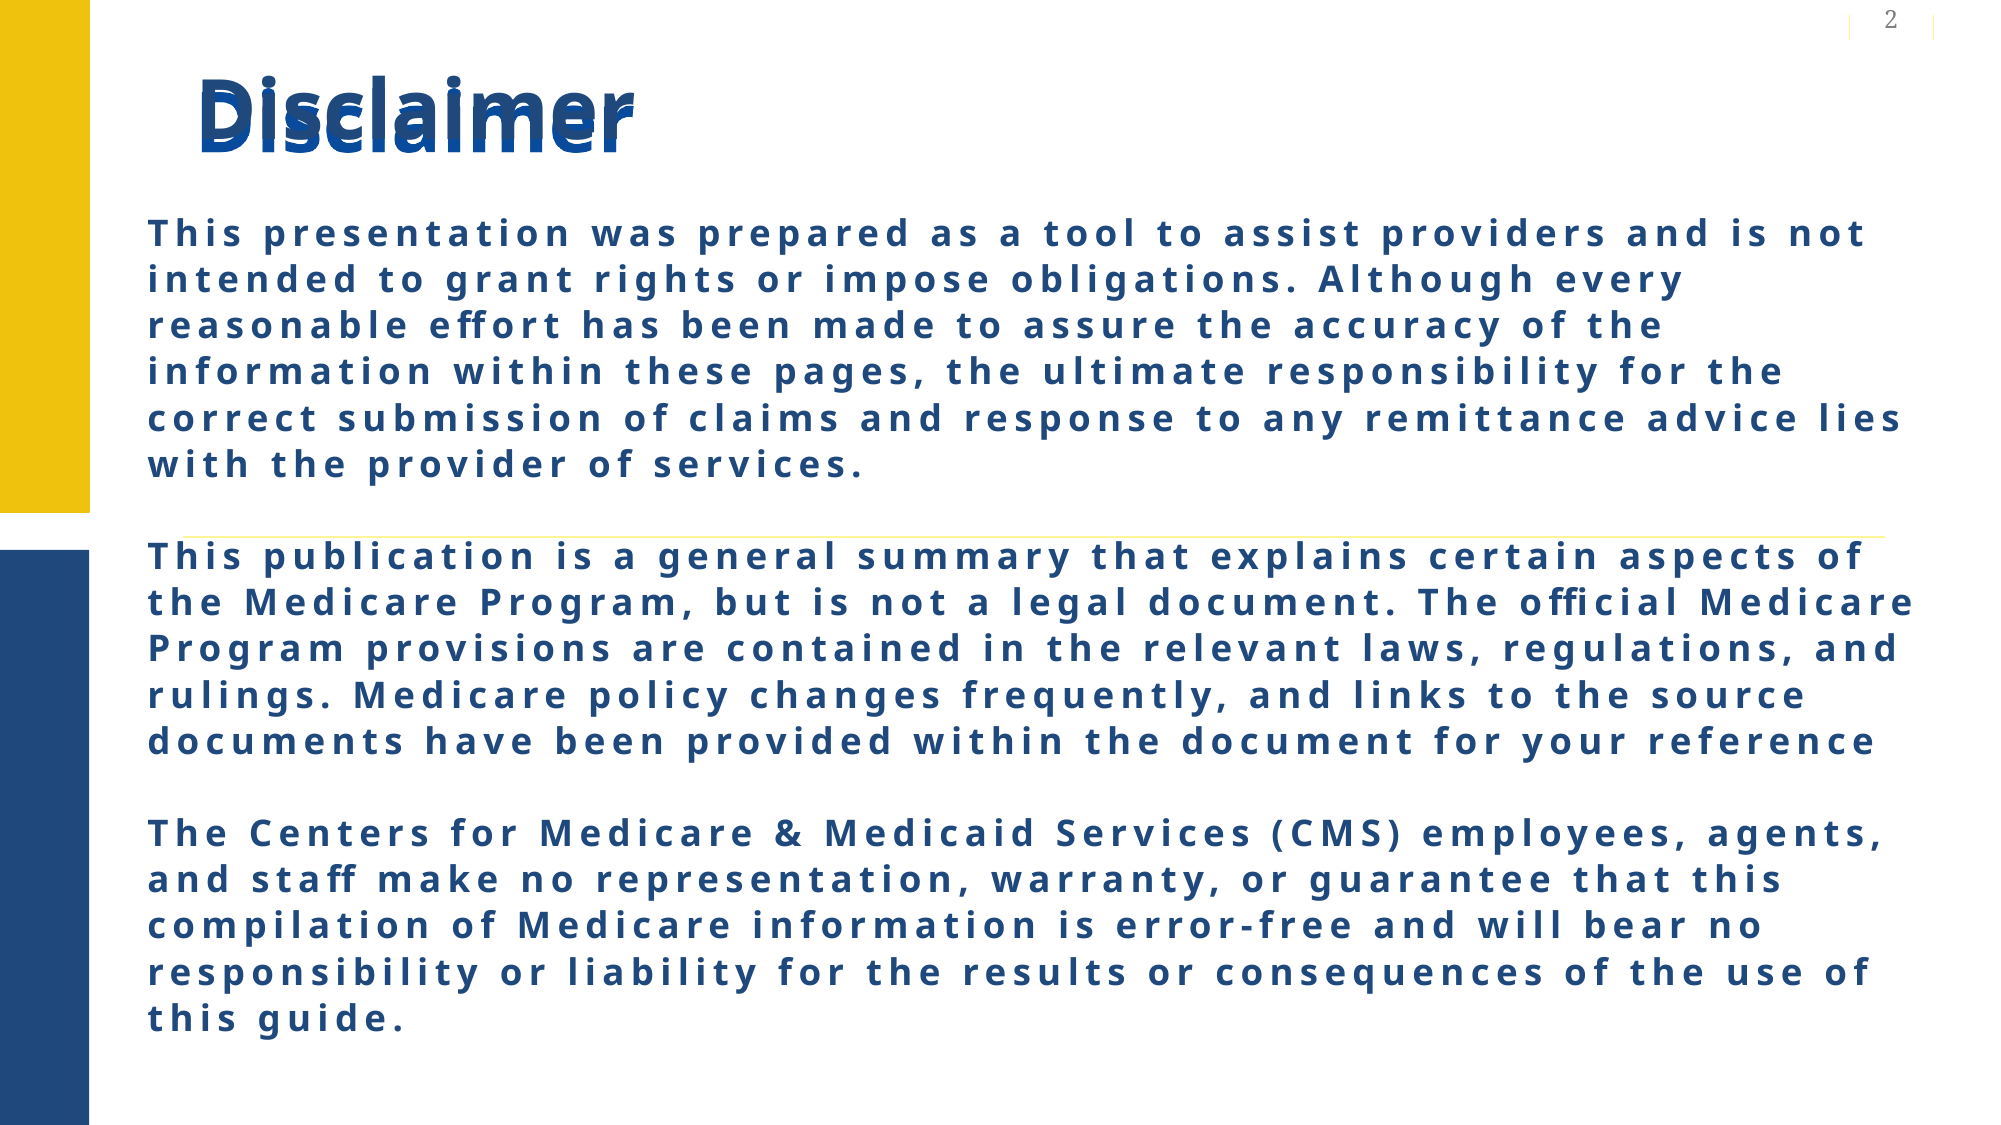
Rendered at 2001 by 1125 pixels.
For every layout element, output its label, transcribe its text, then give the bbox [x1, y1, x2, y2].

slide_number 2 [1837, 15, 1946, 45]
title Disclaimer [180, 44, 1766, 164]
text_box This presentation was prepared as a tool to assist providers and is not intended to grant rights or impose obligations. Although every reasonable effort has been made to assure the accuracy of the information within these pages, the ultimate responsibility for the correct submission of claims and response to any remittance advice lies with the provider of services. This publication is a general summary that explains certain aspects of the Medicare Program, but is not a legal document. The official Medicare Program provisions are contained in the relevant laws, regulations, and rulings. Medicare policy changes frequently, and links to the source documents have been provided within the document for your reference The Centers for Medicare & Medicaid Services (CMS) employees, agents, and staff make no representation, warranty, or guarantee that this compilation of Medicare information is error-free and will bear no responsibility or liability for the results or consequences of the use of this guide. [132, 199, 1946, 1081]
